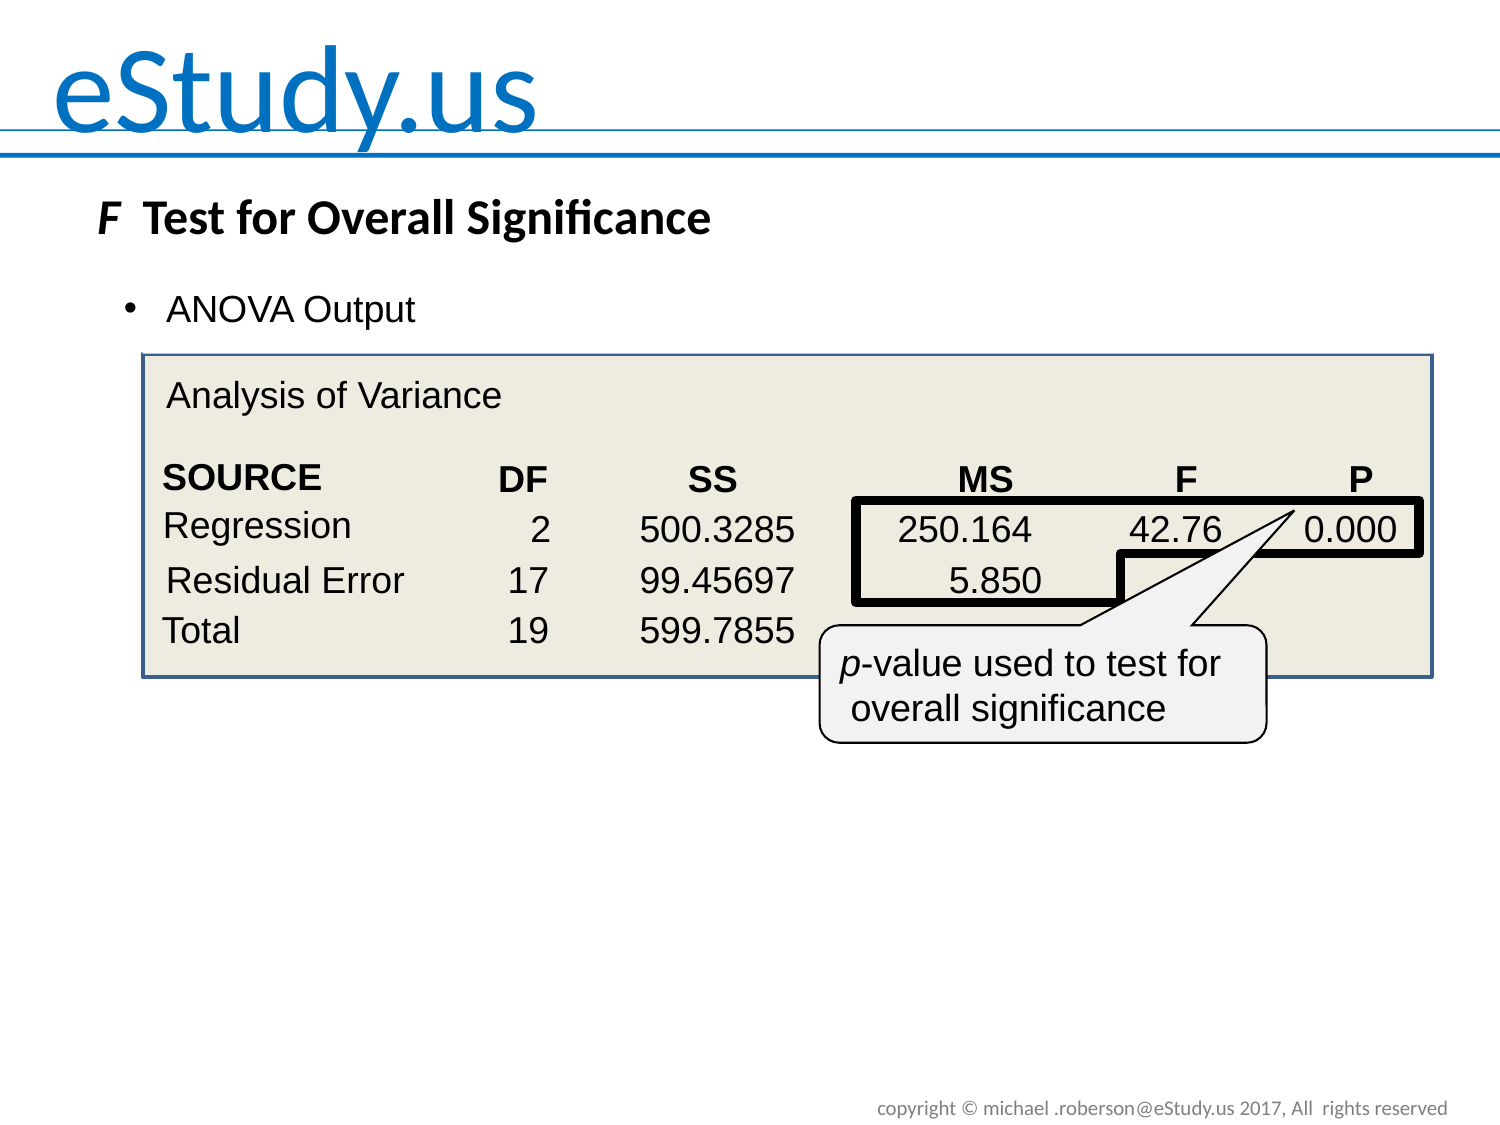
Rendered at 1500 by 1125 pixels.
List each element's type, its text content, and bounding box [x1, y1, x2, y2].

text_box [142, 348, 1436, 677]
text_box F Test for Overall Significance [86, 172, 1361, 257]
text_box ANOVA Output [112, 279, 1388, 348]
text_box p-value used to test for overall significance [819, 685, 1267, 743]
